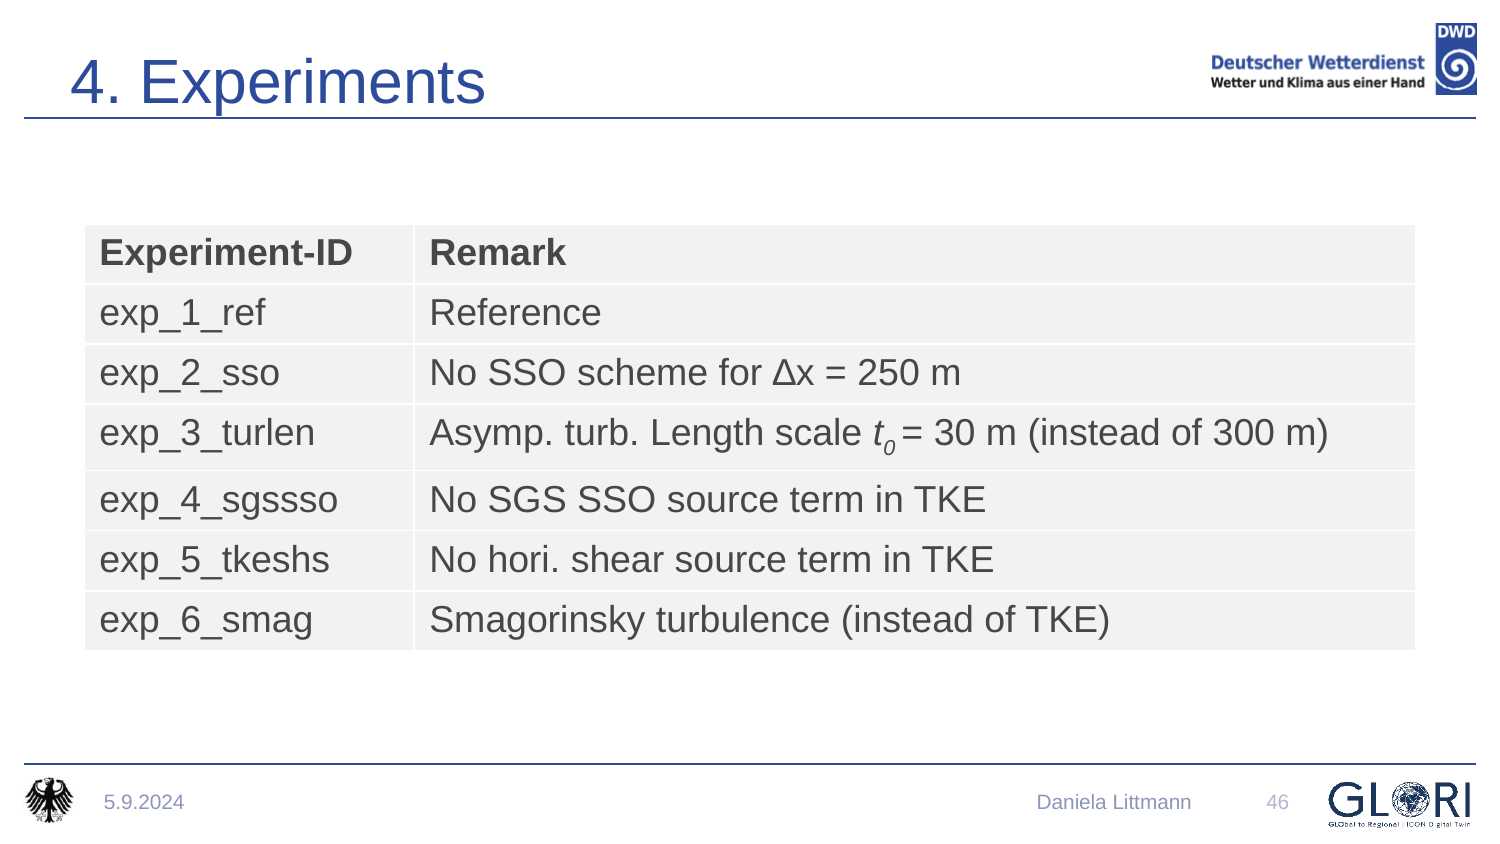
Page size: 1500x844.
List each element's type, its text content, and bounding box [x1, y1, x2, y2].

table_header Experiment-ID [85, 225, 413, 283]
table_cell exp_1_ref [85, 285, 413, 343]
table_cell No SGS SSO source term in TKE [415, 471, 1415, 530]
text_box 4. Experiments [22, 49, 536, 118]
slide_number 46 [1218, 777, 1305, 823]
table_cell exp_2_sso [85, 345, 413, 403]
table_cell Smagorinsky turbulence (instead of TKE) [415, 592, 1415, 650]
table_header Remark [415, 225, 1415, 283]
table_cell No SSO scheme for ∆x = 250 m [415, 345, 1415, 403]
table_cell exp_3_turlen [85, 405, 413, 470]
table_cell exp_5_tkeshs [85, 531, 413, 590]
table_cell exp_4_sgssso [85, 471, 413, 530]
picture [1211, 23, 1477, 95]
table_cell No hori. shear source term in TKE [415, 531, 1415, 590]
picture [1300, 765, 1500, 844]
footer Daniela Littmann [535, 777, 1218, 823]
table_cell Asymp. turb. Length scale t0 = 30 m (instead of 300 m) [415, 405, 1415, 470]
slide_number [88, 777, 441, 823]
picture [23, 776, 75, 824]
table_cell Reference [415, 285, 1415, 343]
table_cell exp_6_smag [85, 592, 413, 650]
